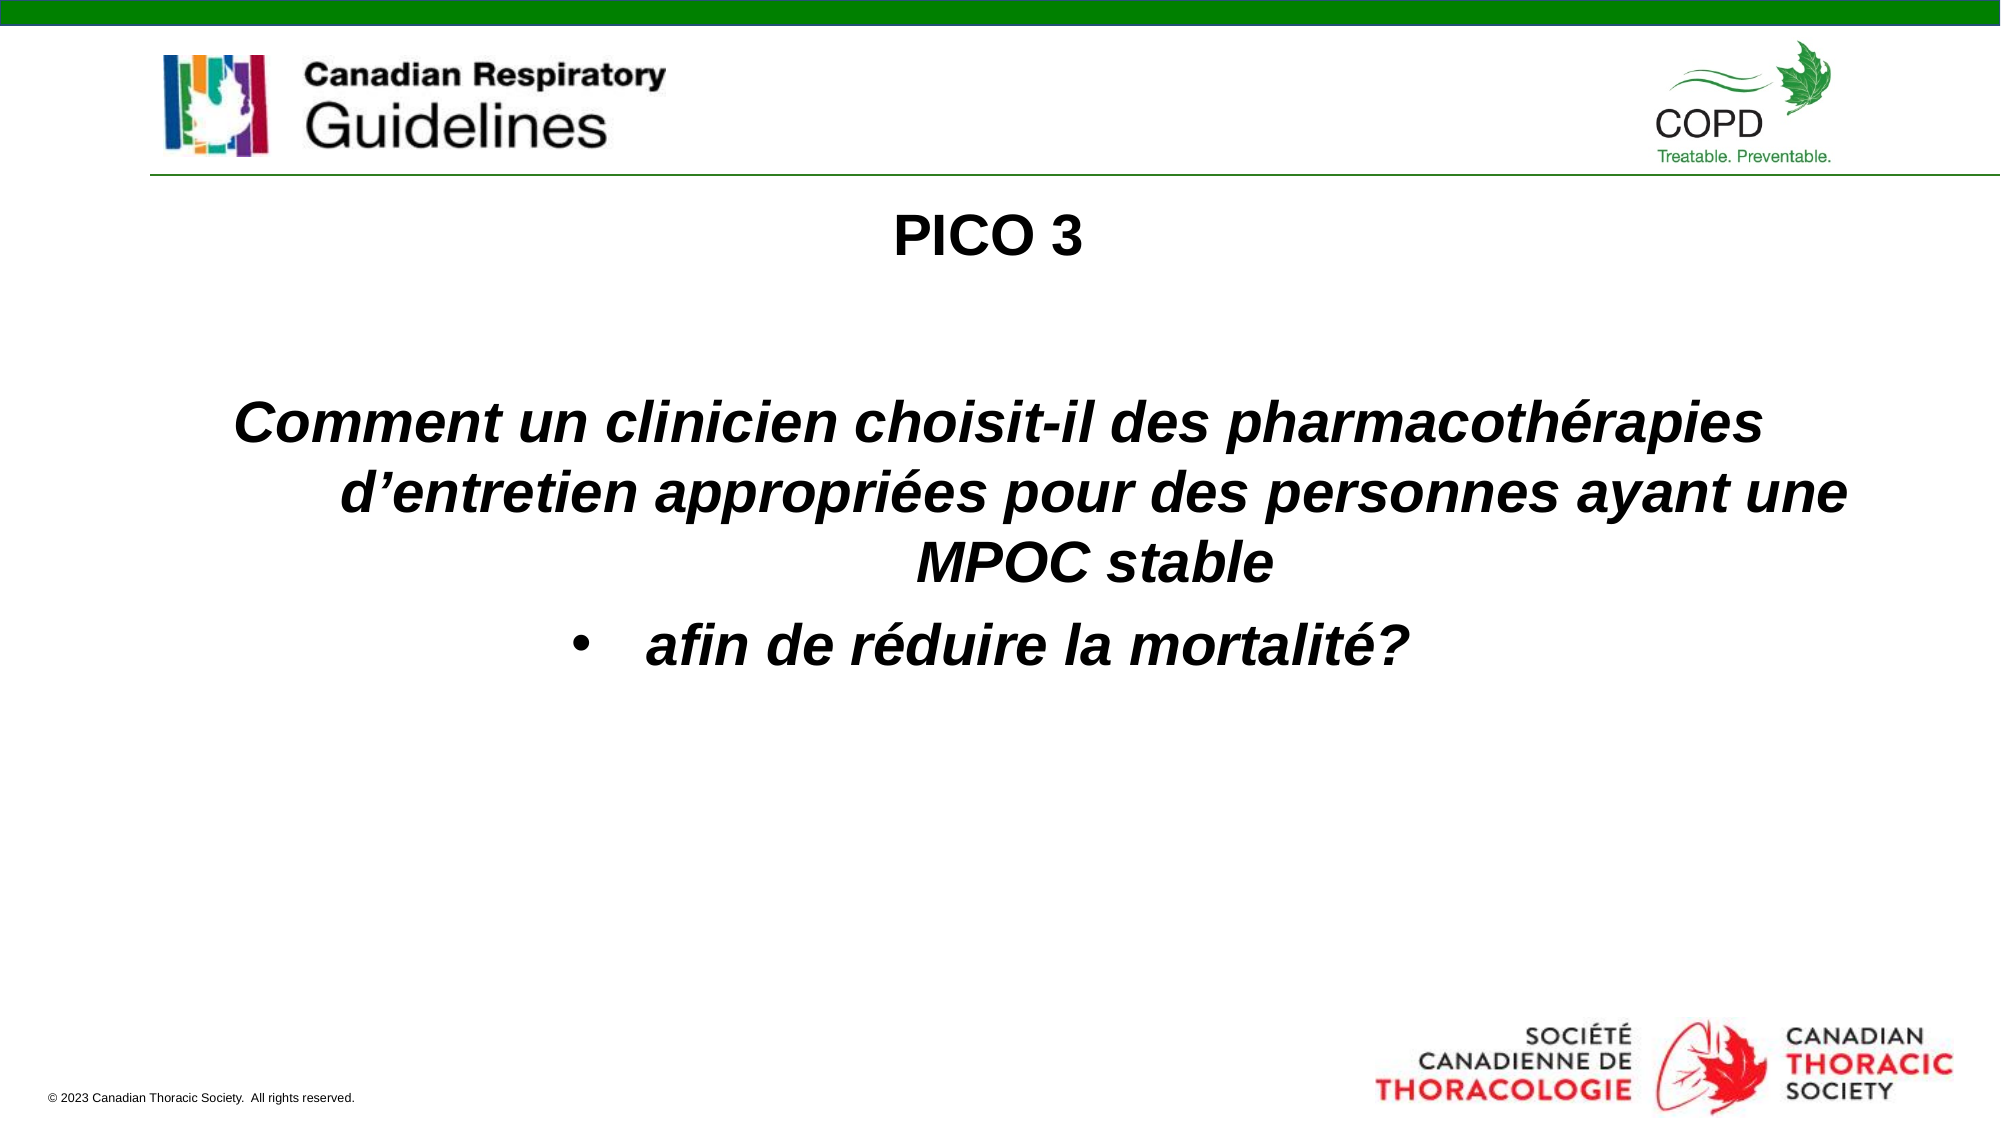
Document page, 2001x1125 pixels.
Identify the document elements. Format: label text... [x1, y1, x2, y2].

text_box Comment un clinicien choisit-il des pharmacothérapies d’entretien appropriées pour des personnes ayant une MPOC stable afin de réduire la mortalité? [95, 232, 1905, 685]
picture [163, 55, 666, 157]
picture [1375, 1017, 1954, 1118]
text_box PICO 3 [837, 177, 1140, 232]
picture [1648, 37, 1837, 167]
